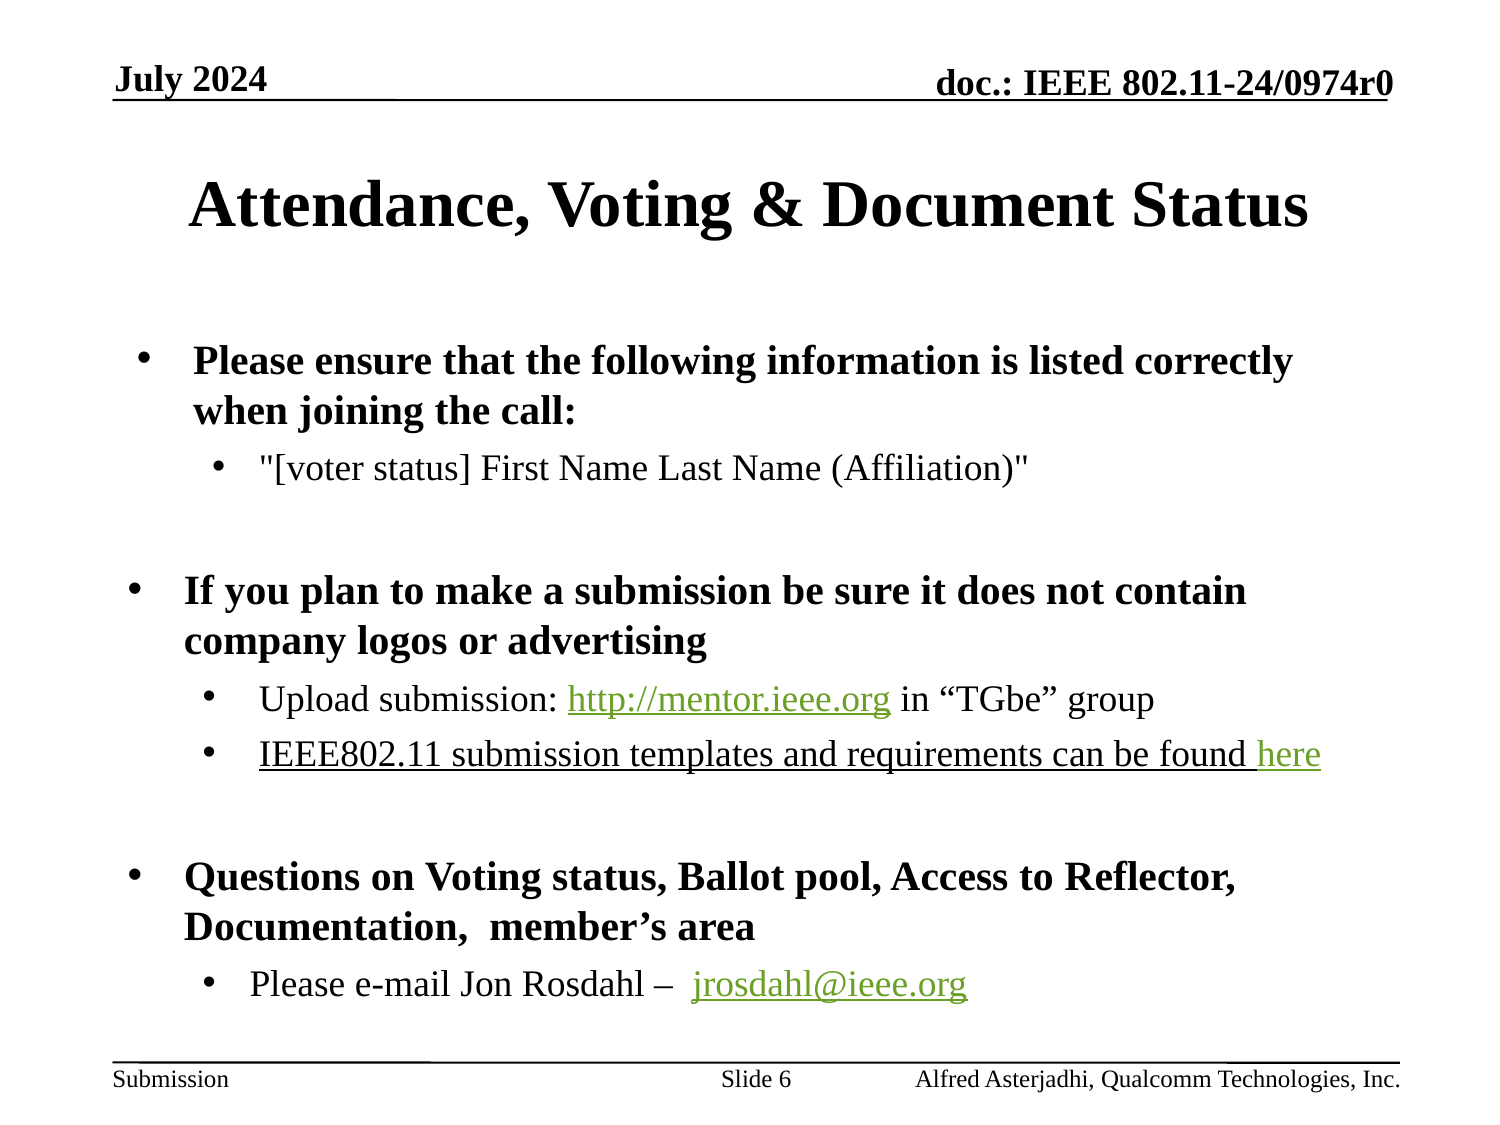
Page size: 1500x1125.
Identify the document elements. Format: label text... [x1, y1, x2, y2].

title Attendance, Voting & Document Status [112, 112, 1388, 288]
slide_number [114, 54, 423, 100]
footer Alfred Asterjadhi, Qualcomm Technologies, Inc. [878, 1061, 1402, 1093]
list Please ensure that the following information is listed correctly when joining the call: "[voter status] First Name Last Name (Affiliation)" If you plan to make a submission be sure it does not contain company logos or advertising Upload submission: http://mentor.ieee.org in “TGbe” group IEEE802.11 submission templates and requirements can be found here Questions on Voting status, Ballot pool, Access to Reflector, Documentation, member’s area Please e-mail Jon Rosdahl – jrosdahl@ieee.org [112, 324, 1388, 1038]
slide_number Slide 6 [712, 1061, 800, 1123]
